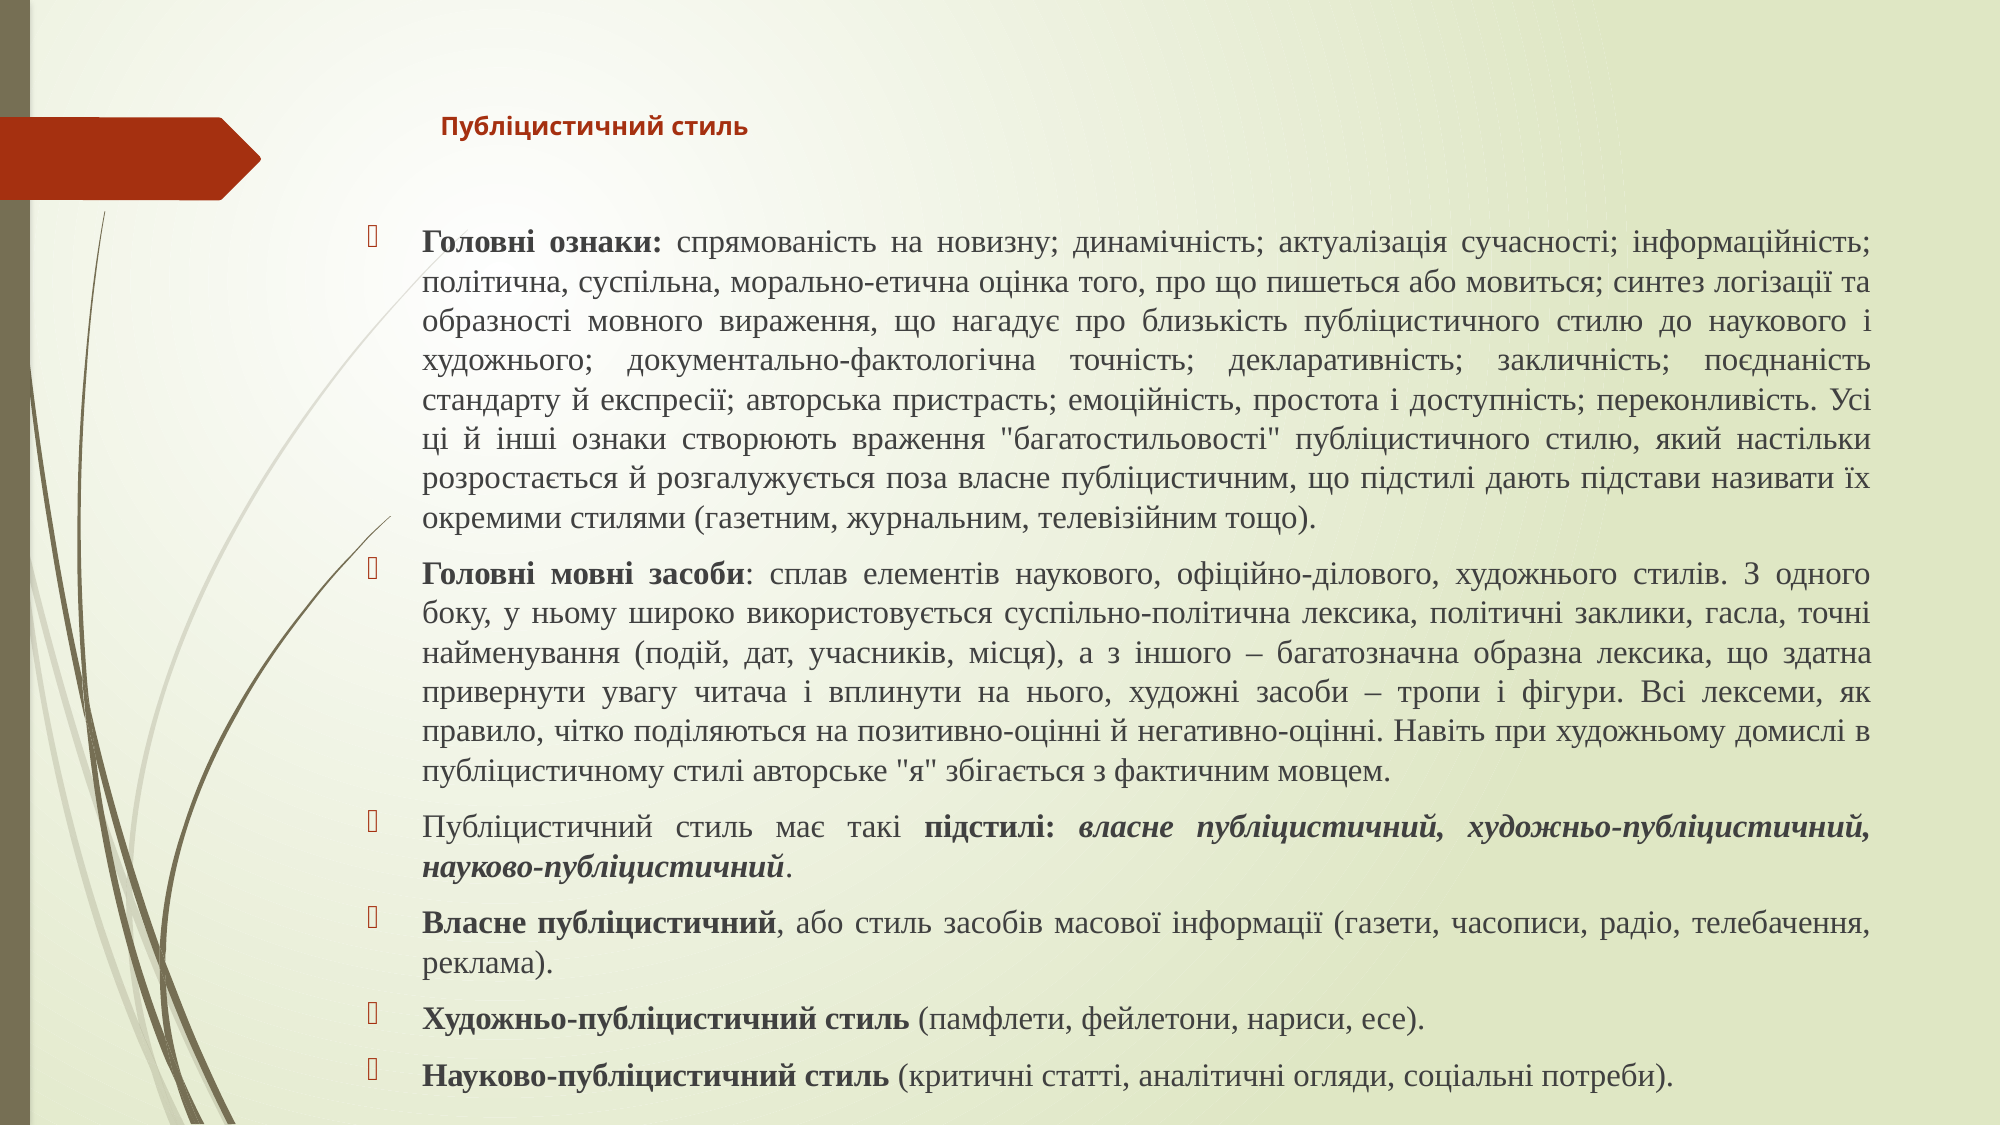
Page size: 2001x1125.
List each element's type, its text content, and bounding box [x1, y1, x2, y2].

title Публіцистичний стиль [425, 102, 1888, 180]
list Головні ознаки: спрямованість на новизну; динамічність; актуалізація сучасності; інформаційність; політична, суспільна, морально-етична оцінка того, про що пишеться або мовиться; синтез логізації та образ­ності мовного вираження, що нагадує про близькість публіцис­тичного стилю до наукового і художнього; документально-фак­тологічна точність; декларативність; закличність; поєднаність стандарту й експресії; авторська пристрасть; емоційність, прос­тота і доступність; переконливість. Усі ці й інші ознаки ство­рюють враження "багатостильовості" публіцистичного стилю, який настільки розростається й розгалужується поза власне публіцистичним, що підстилі дають підстави називати їх окремими стилями (газетним, журнальним, телевізійним тощо). Головні мовні засоби: сплав елементів наукового, офіційно-ділового, художнього стилів. З одного боку, у ньому широко використовується суспільно-політична лексика, політичні заклики, гасла, точні наймену­вання (подій, дат, учасників, місця), а з іншого – багатознач­на образна лексика, що здатна привернути увагу читача і впли­нути на нього, художні засоби – тропи і фігури. Всі лексеми, як правило, чітко поділяються на позитивно-оцінні й негативно-оцінні. Навіть при художньому домислі в публіцистичному стилі авторське "я" збігається з фактичним мовцем. Публіцистичний стиль має такі підстилі: власне публіцистичний, художньо-публіцистичний, науково-публіцистичний. Власне публіцистичний, або стиль засобів масової інформації (газети, часописи, радіо, телебачення, реклама). Художньо-публіцистичний стиль (памфлети, фейлетони, нариси, есе). Науково-публіцистичний стиль (критичні статті, аналітичні огляди, соціальні потреби). [352, 212, 1888, 1109]
